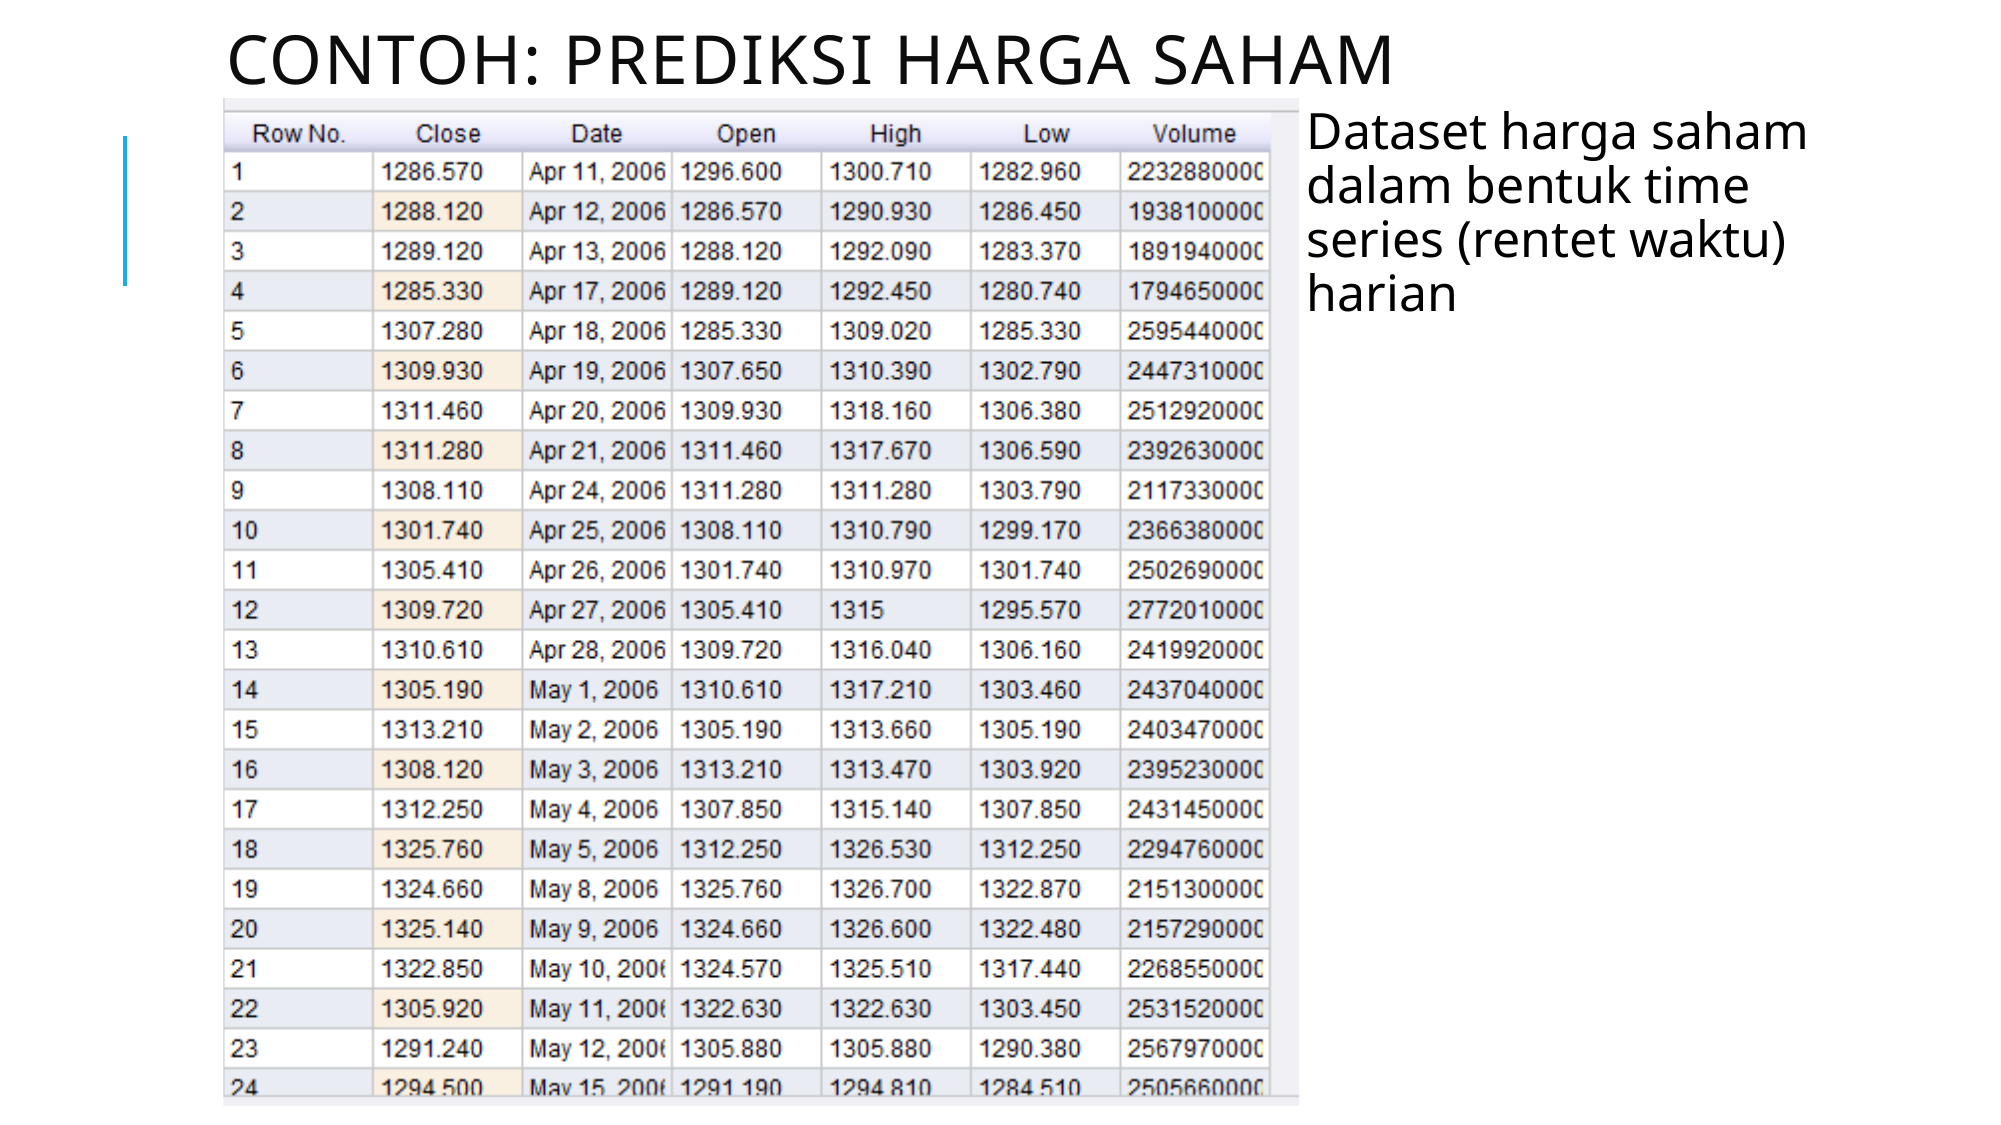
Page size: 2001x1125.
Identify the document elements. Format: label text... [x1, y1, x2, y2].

list Dataset harga saham dalam bentuk time series (rentet waktu) harian [1304, 98, 1850, 977]
picture [223, 98, 1300, 1106]
title Contoh: Prediksi Harga Saham [211, 24, 1814, 107]
